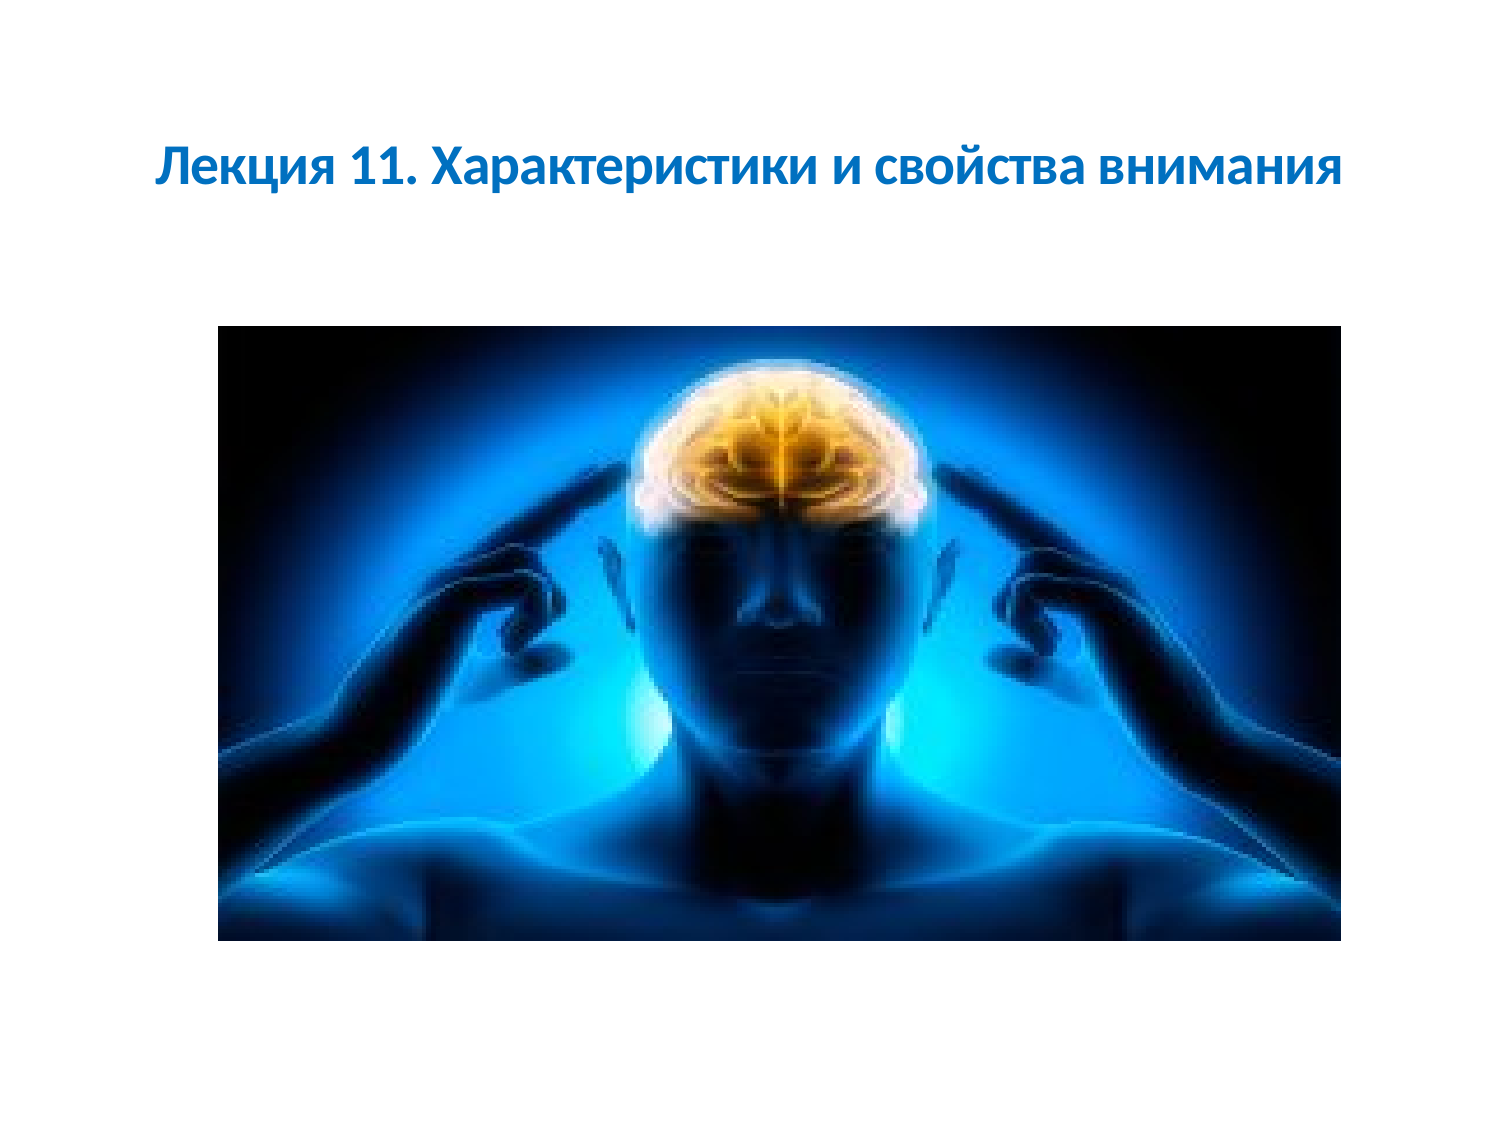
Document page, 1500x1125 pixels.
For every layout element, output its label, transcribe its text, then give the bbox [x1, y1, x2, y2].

title Лекция 11. Характеристики и свойства внимания [112, 90, 1388, 303]
picture [218, 326, 1341, 941]
